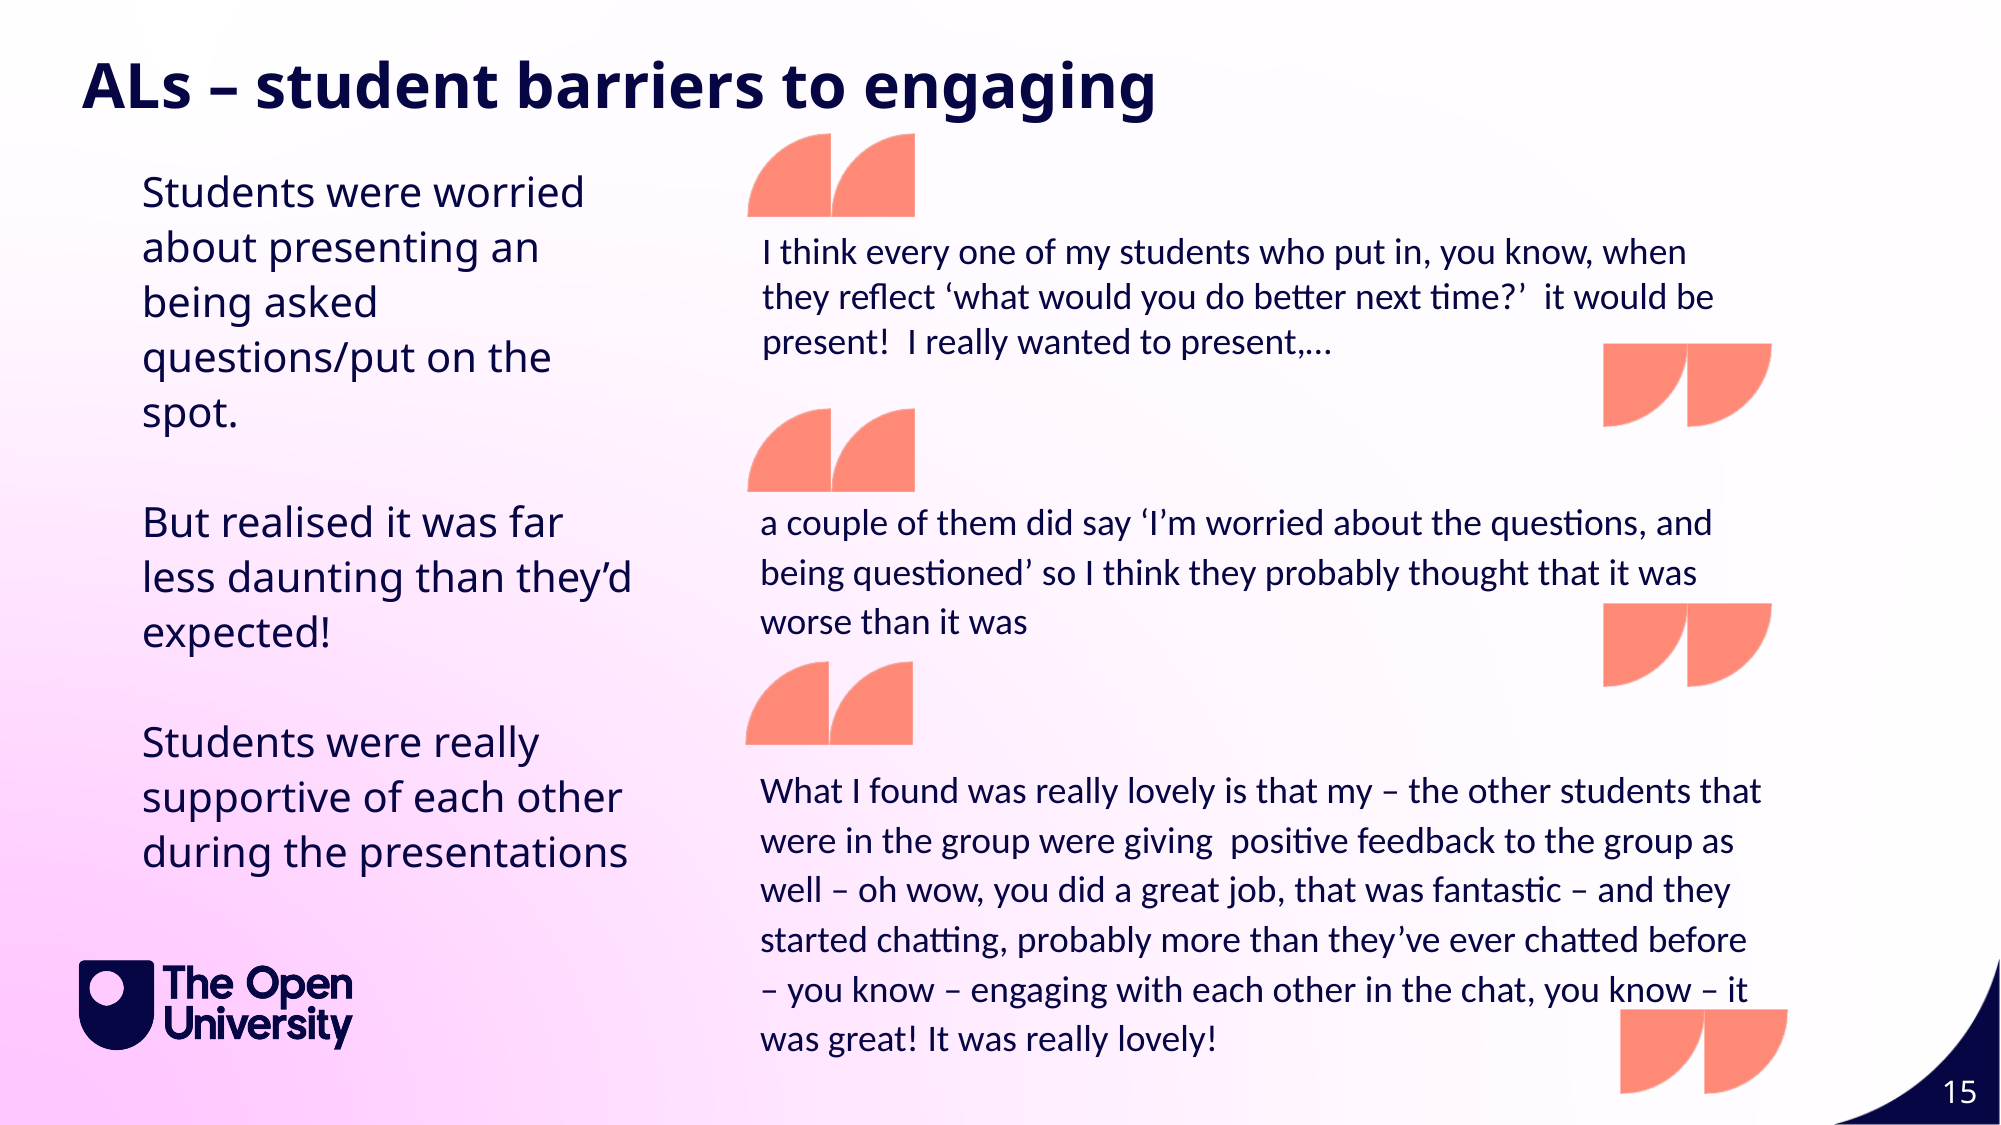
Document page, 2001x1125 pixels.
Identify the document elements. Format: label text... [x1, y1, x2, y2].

text_box [846, 102, 1889, 228]
text_box Students were worried about presenting an being asked questions/put on the spot. But realised it was far less daunting than they’d expected! Students were really supportive of each other during the presentations [127, 153, 664, 487]
text_box I think every one of my students who put in, you know, when they reflect ‘what would you do better next time?’ it would be present! I really wanted to present,… [747, 174, 1748, 370]
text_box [1603, 603, 1771, 687]
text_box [1620, 1009, 1788, 1094]
picture [77, 956, 358, 1053]
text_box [1603, 343, 1771, 427]
list ALs – student barriers to engaging [67, 31, 1835, 113]
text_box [745, 661, 913, 745]
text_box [747, 408, 915, 492]
text_box What I found was really lovely is that my – the other students that were in the group were giving positive feedback to the group as well – oh wow, you did a great job, that was fantastic – and they started chatting, probably more than they’ve ever chatted before – you know – engaging with each other in the chat, you know – it was great! It was really lovely! [745, 754, 1788, 880]
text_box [747, 133, 915, 217]
text_box a couple of them did say ‘I’m worried about the questions, and being questioned’ so I think they probably thought that it was worse than it was [745, 486, 1788, 570]
picture [1834, 959, 2000, 1125]
